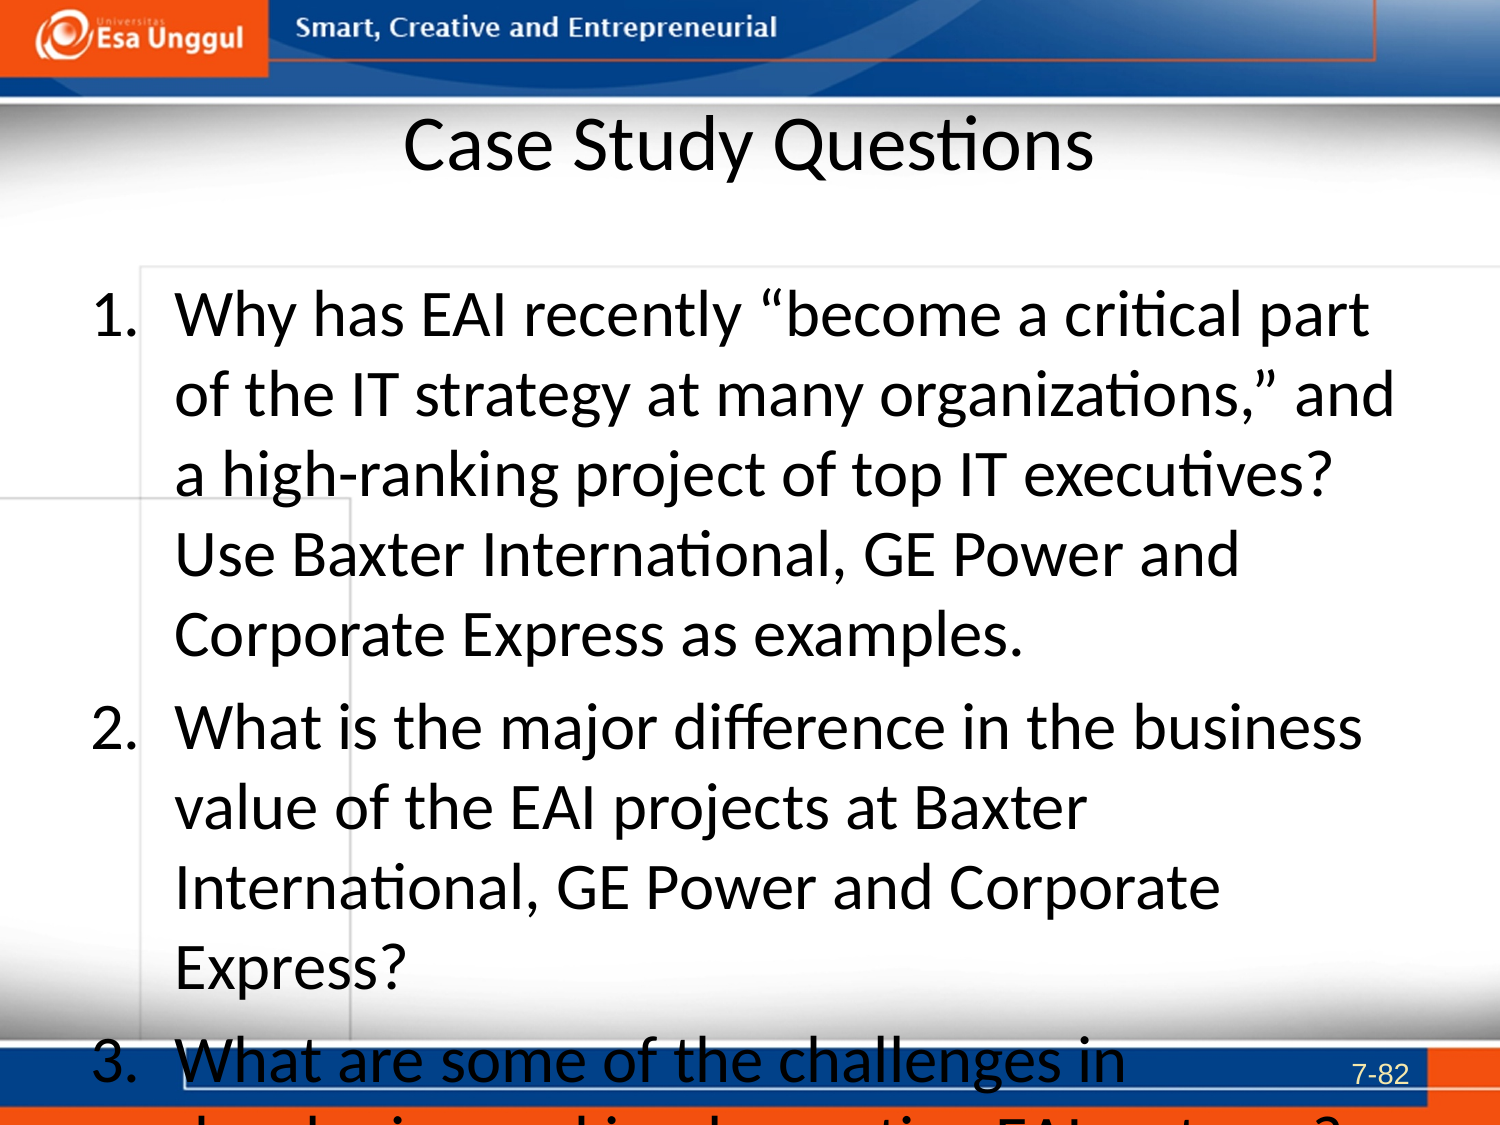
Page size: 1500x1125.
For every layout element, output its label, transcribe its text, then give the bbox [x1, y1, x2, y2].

picture [0, 0, 1500, 1125]
title Case Study Questions [75, 45, 1425, 233]
slide_number 7-82 [1074, 1042, 1425, 1103]
list Why has EAI recently “become a critical part of the IT strategy at many organizations,” and a high-ranking project of top IT executives? Use Baxter International, GE Power and Corporate Express as examples. What is the major difference in the business value of the EAI projects at Baxter International, GE Power and Corporate Express? What are some of the challenges in developing and implementing EAI systems? How can companies meet this challenge? [75, 262, 1425, 1005]
